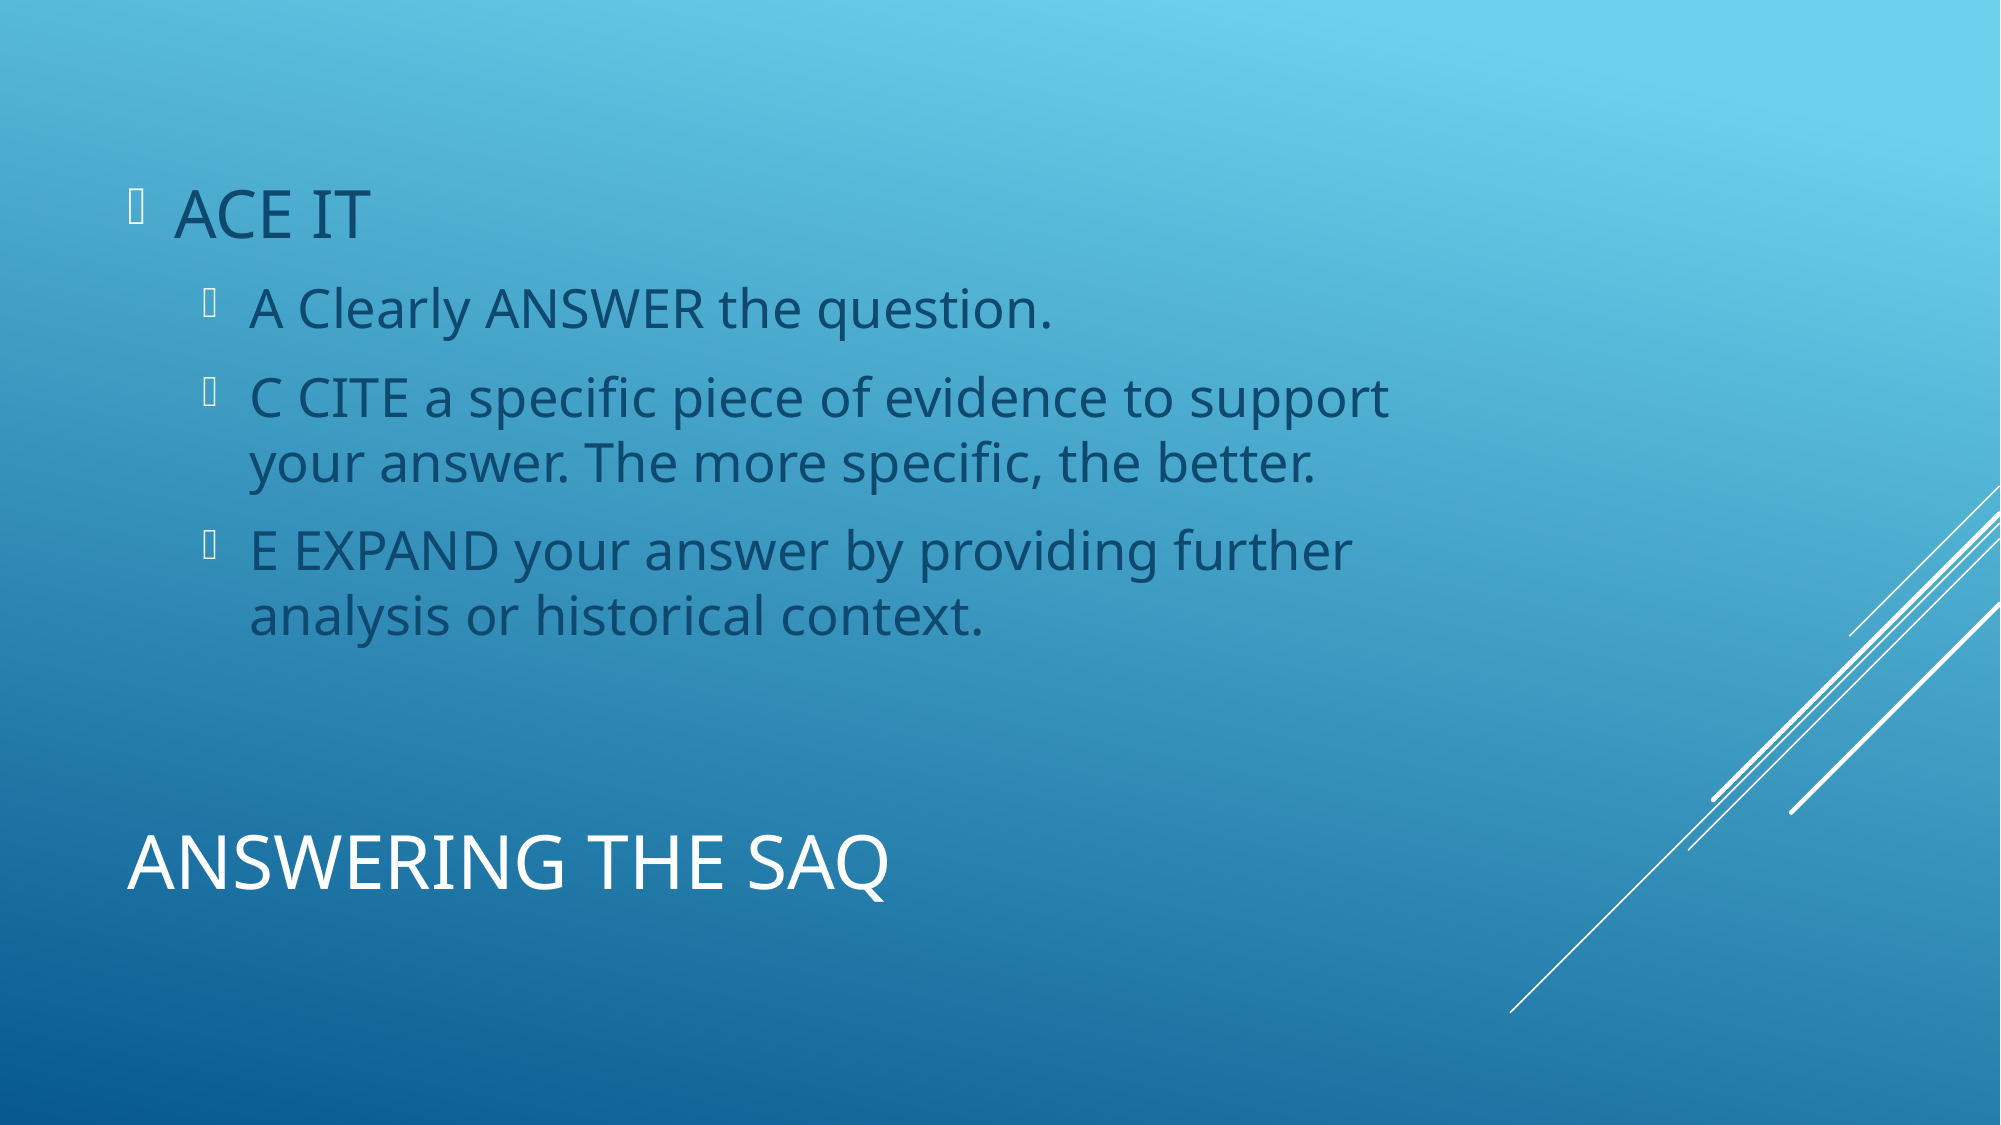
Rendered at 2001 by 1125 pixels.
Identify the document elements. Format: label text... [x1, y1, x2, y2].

list ACE IT A Clearly ANSWER the question. C CITE a specific piece of evidence to support your answer. The more specific, the better. E EXPAND your answer by providing further analysis or historical context. [112, 112, 1513, 706]
title Answering the SAQ [112, 736, 1513, 984]
